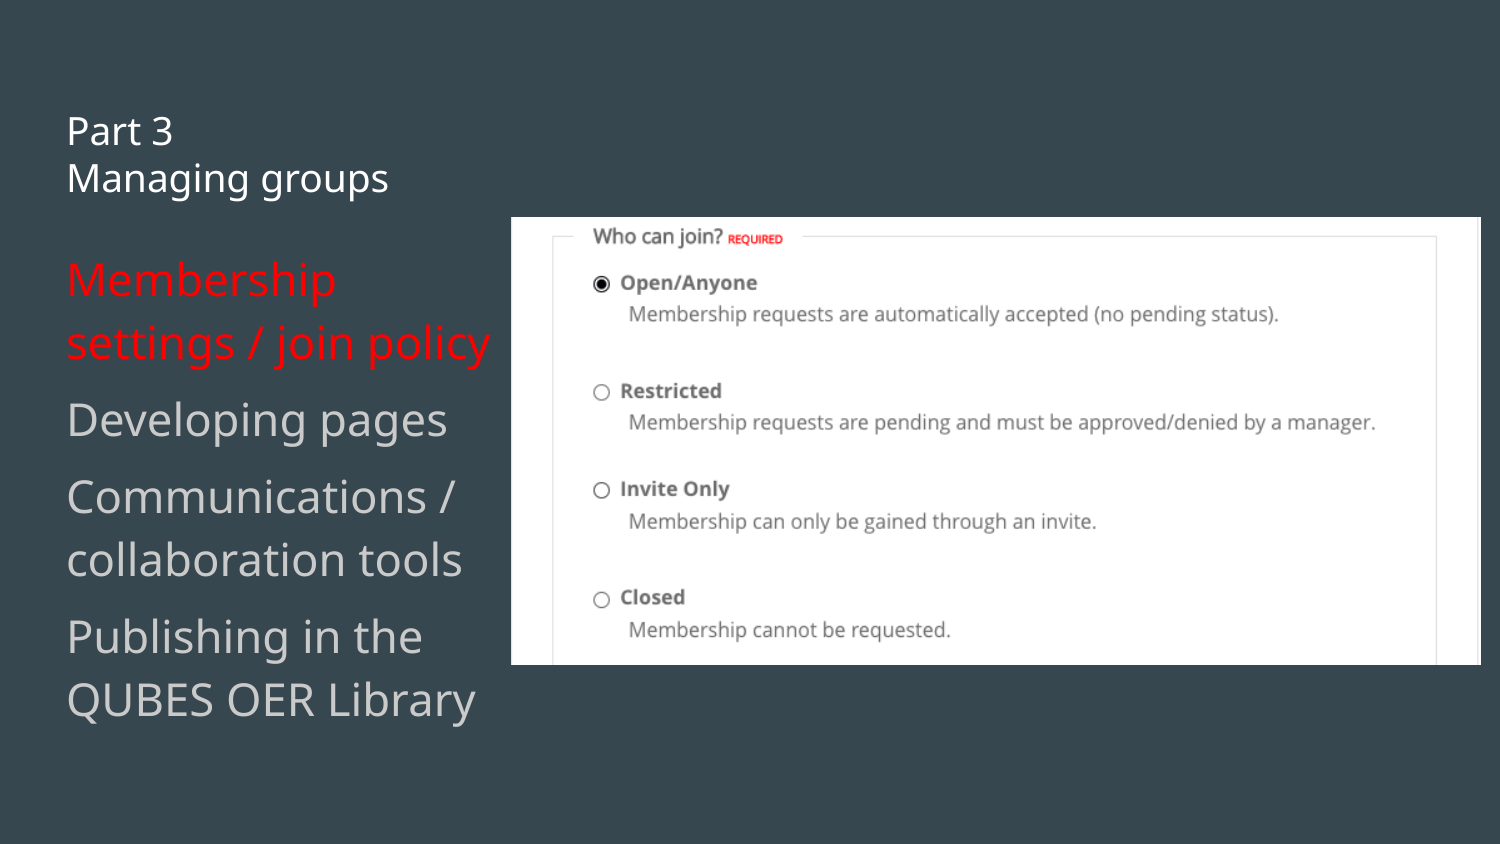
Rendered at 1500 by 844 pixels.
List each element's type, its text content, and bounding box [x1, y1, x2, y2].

list Membership settings / join policy Developing pages Communications / collaboration tools Publishing in the QUBES OER Library [51, 227, 512, 750]
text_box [511, 217, 1481, 665]
title Part 3 Managing groups [51, 91, 512, 216]
